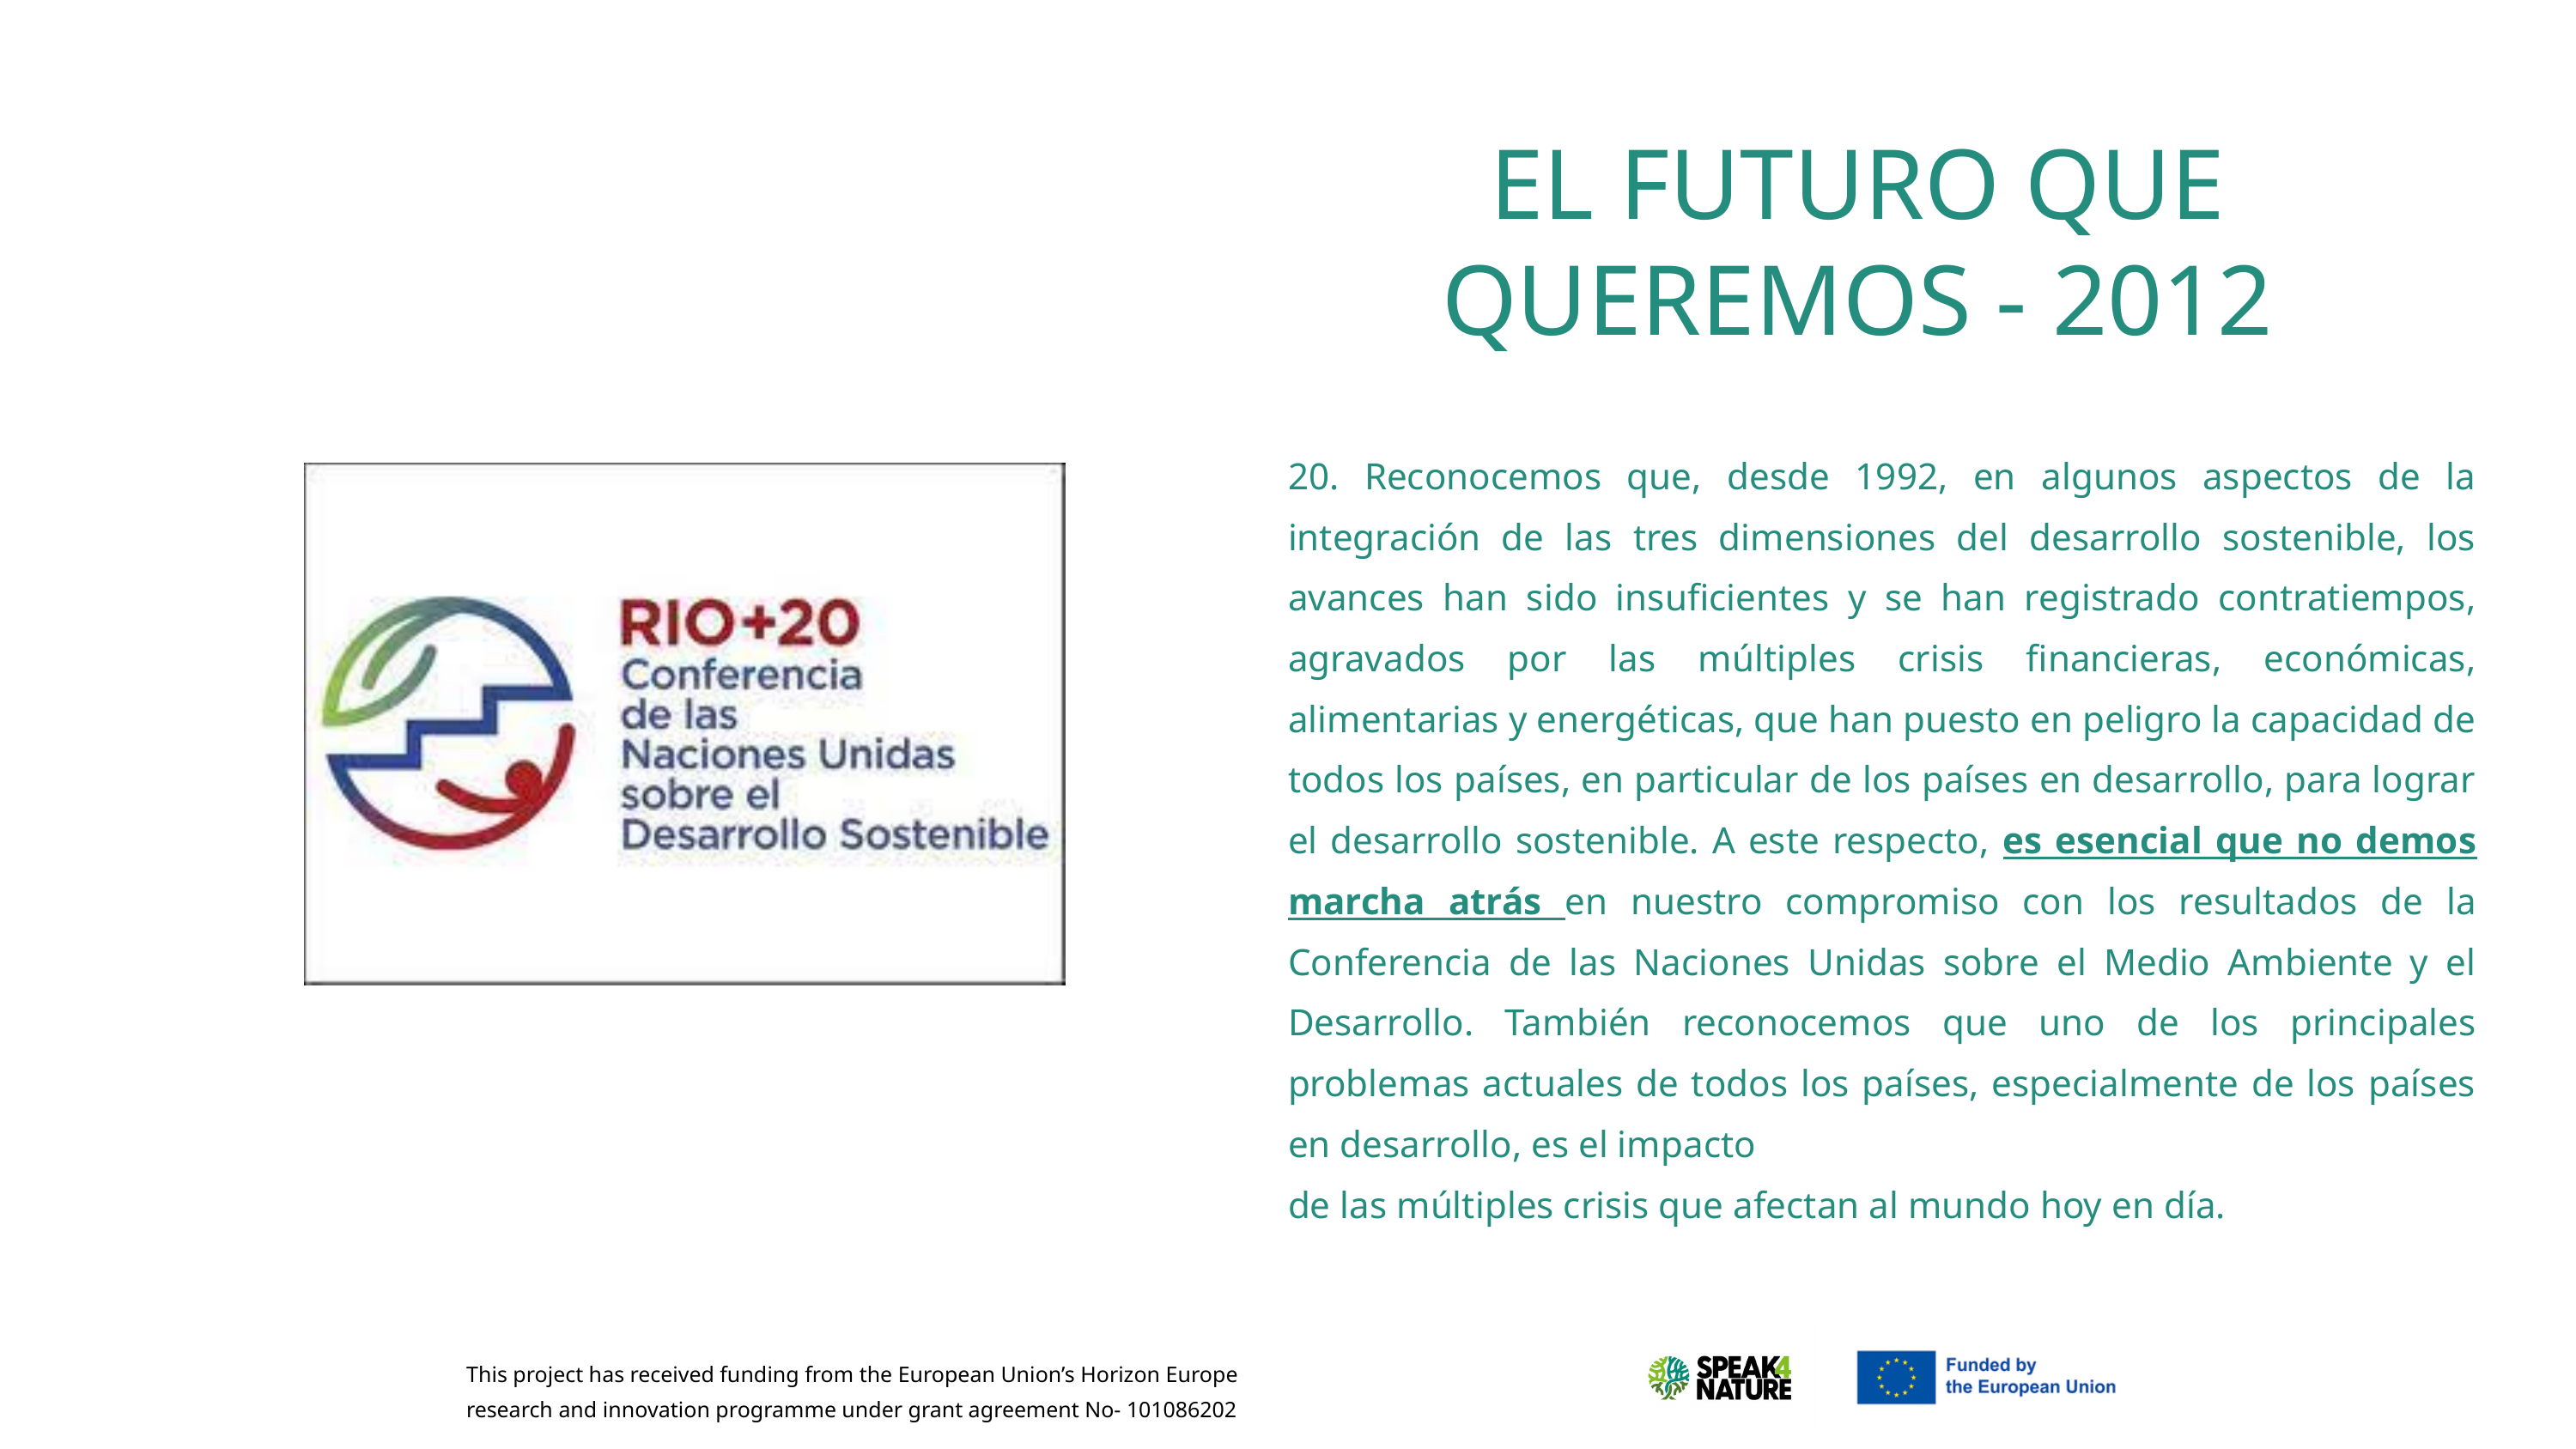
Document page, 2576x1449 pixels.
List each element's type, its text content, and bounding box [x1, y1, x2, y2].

picture [1621, 1323, 1816, 1433]
text_box 20. Reconocemos que, desde 1992, en algunos aspectos de la integración de las tres dimensiones del desarrollo sostenible, los avances han sido insuficientes y se han registrado contratiempos, agravados por las múltiples crisis financieras, económicas, alimentarias y energéticas, que han puesto en peligro la capacidad de todos los países, en particular de los países en desarrollo, para lograr el desarrollo sostenible. A este respecto, es esencial que no demos marcha atrás en nuestro compromiso con los resultados de la Conferencia de las Naciones Unidas sobre el Medio Ambiente y el Desarrollo. También reconocemos que uno de los principales problemas actuales de todos los países, especialmente de los países en desarrollo, es el impacto de las múltiples crisis que afectan al mundo hoy en día. [1288, 392, 2477, 1348]
picture [1854, 1348, 2136, 1408]
picture [304, 463, 1066, 986]
text_box This project has received funding from the European Union’s Horizon Europe research and innovation programme under grant agreement No- 101086202 [466, 1350, 1263, 1422]
text_box EL FUTURO QUE QUEREMOS - 2012 [1263, 122, 2452, 355]
